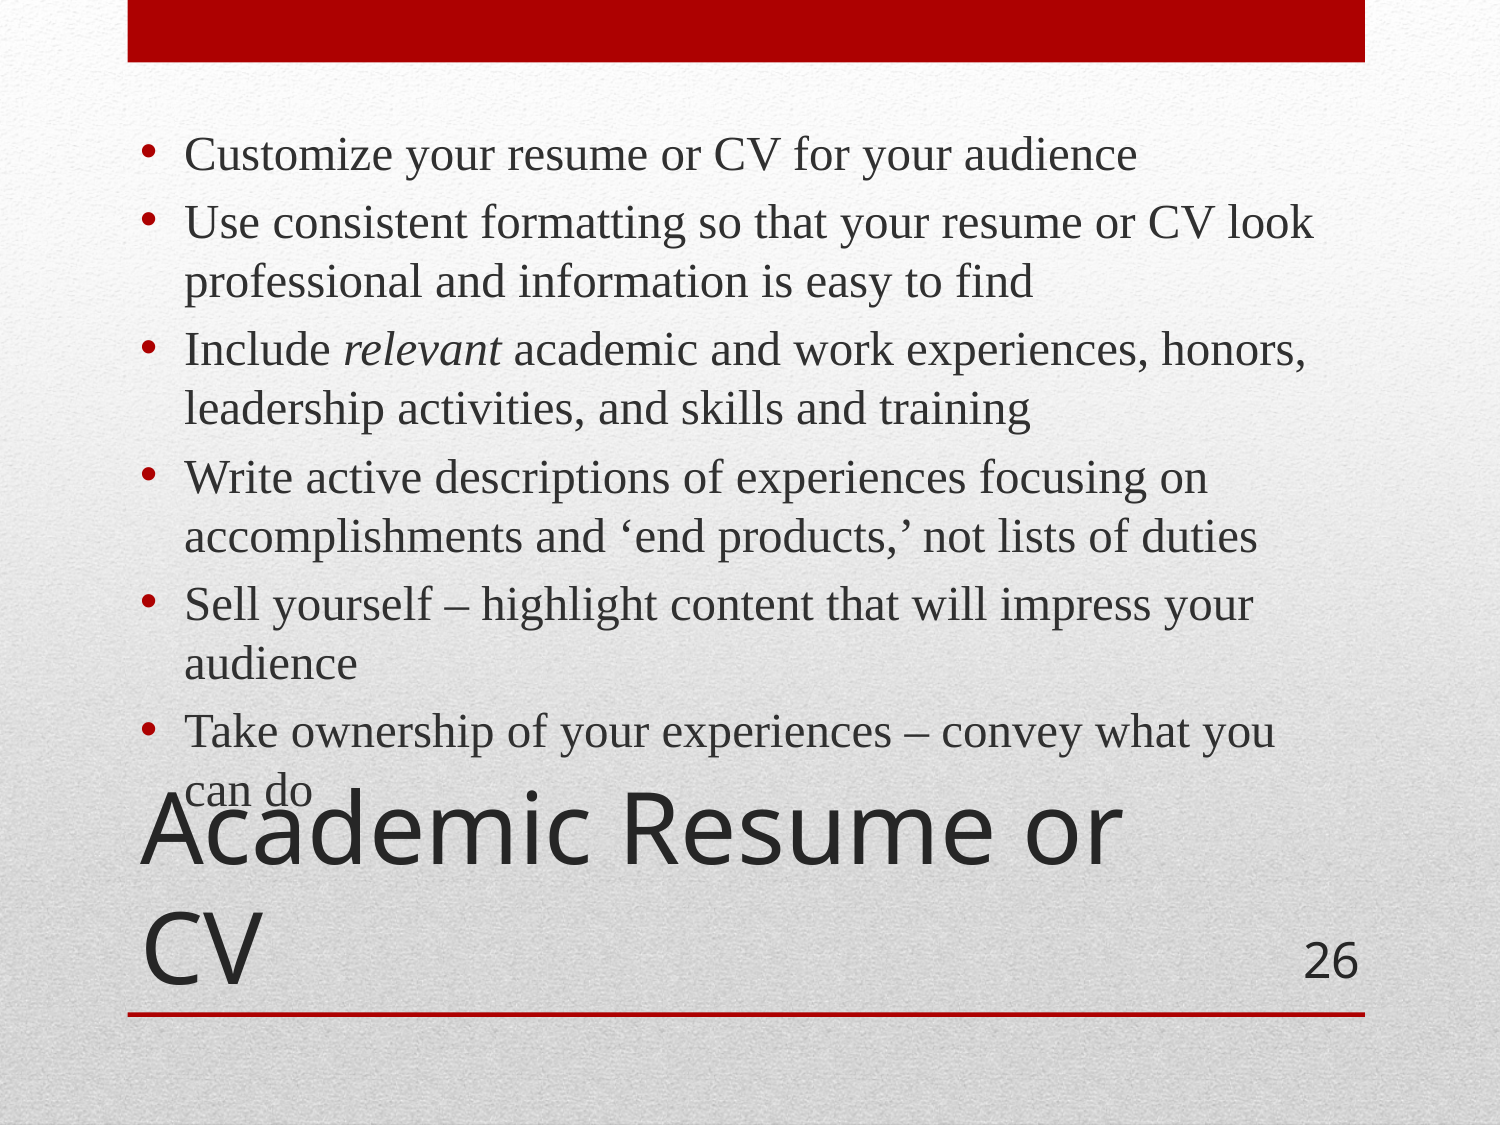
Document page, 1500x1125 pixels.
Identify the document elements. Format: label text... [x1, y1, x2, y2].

slide_number 26 [1250, 933, 1375, 993]
list Customize your resume or CV for your audience Use consistent formatting so that your resume or CV look professional and information is easy to find Include relevant academic and work experiences, honors, leadership activities, and skills and training Write active descriptions of experiences focusing on accomplishments and ‘end products,’ not lists of duties Sell yourself – highlight content that will impress your audience Take ownership of your experiences – convey what you can do [125, 112, 1363, 825]
title Academic Resume or CV [125, 825, 1238, 1013]
